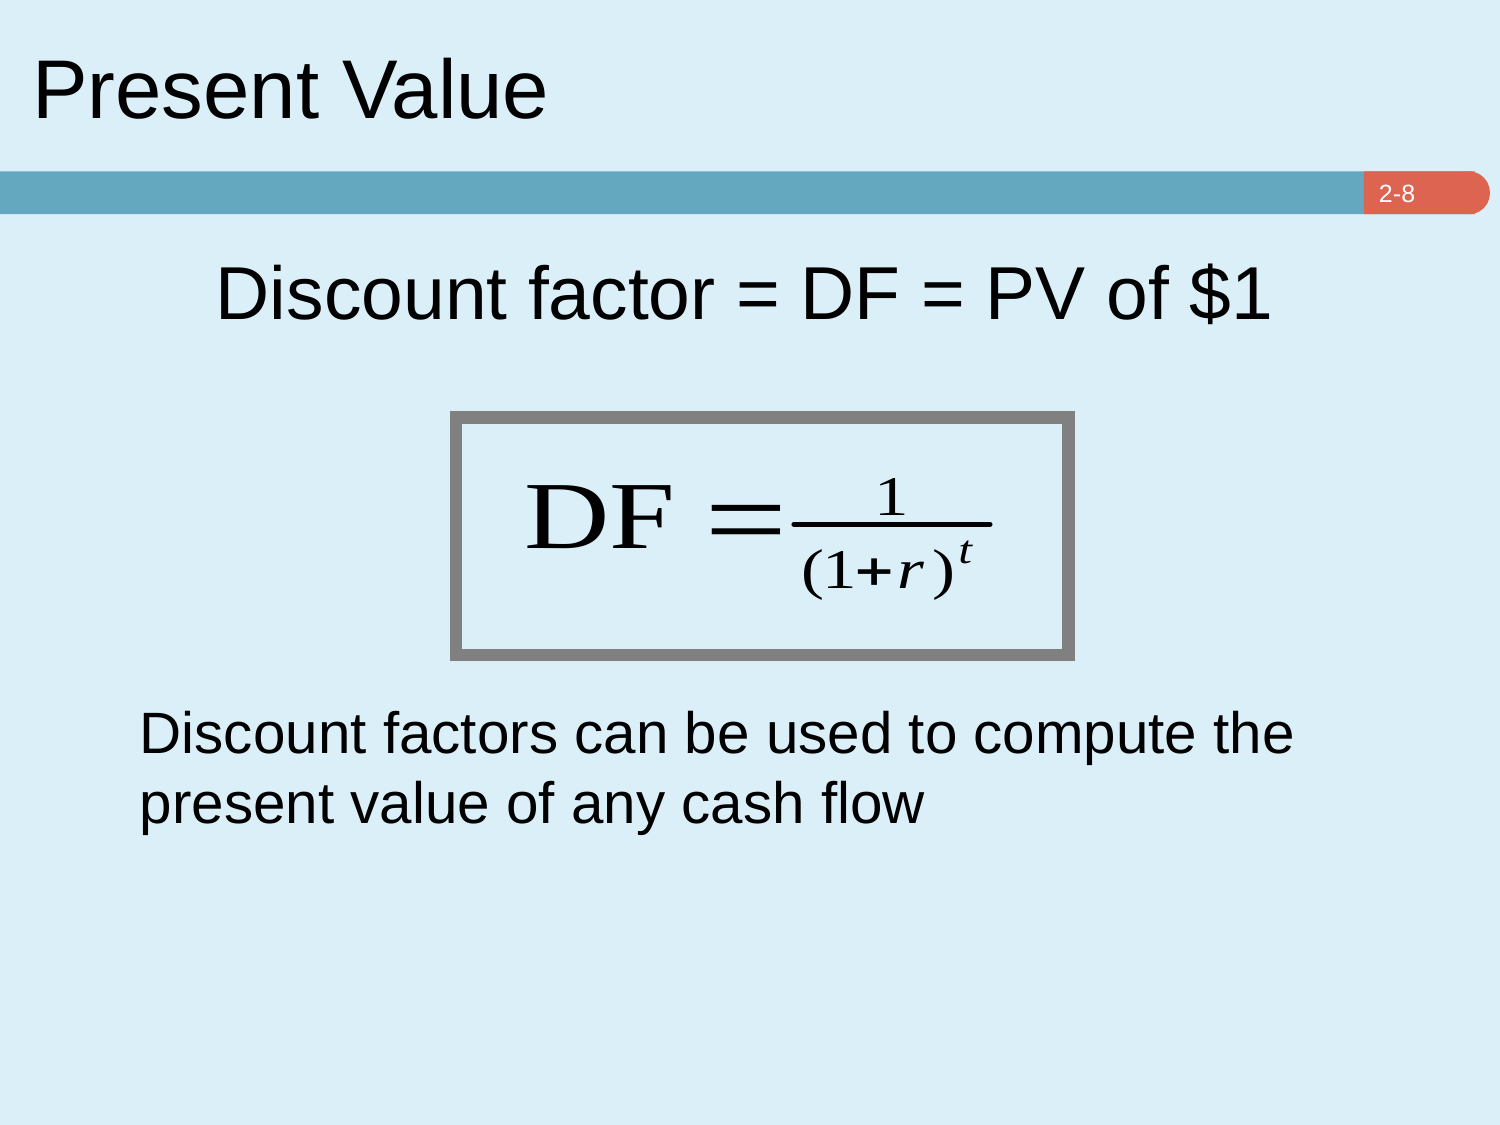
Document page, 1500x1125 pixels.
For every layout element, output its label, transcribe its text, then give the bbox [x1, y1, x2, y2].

title Present Value [17, 11, 1500, 172]
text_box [506, 452, 1019, 621]
text_box [456, 417, 1069, 655]
text_box Discount factor = DF = PV of $1 Discount factors can be used to compute the present value of any cash flow [125, 237, 1365, 988]
